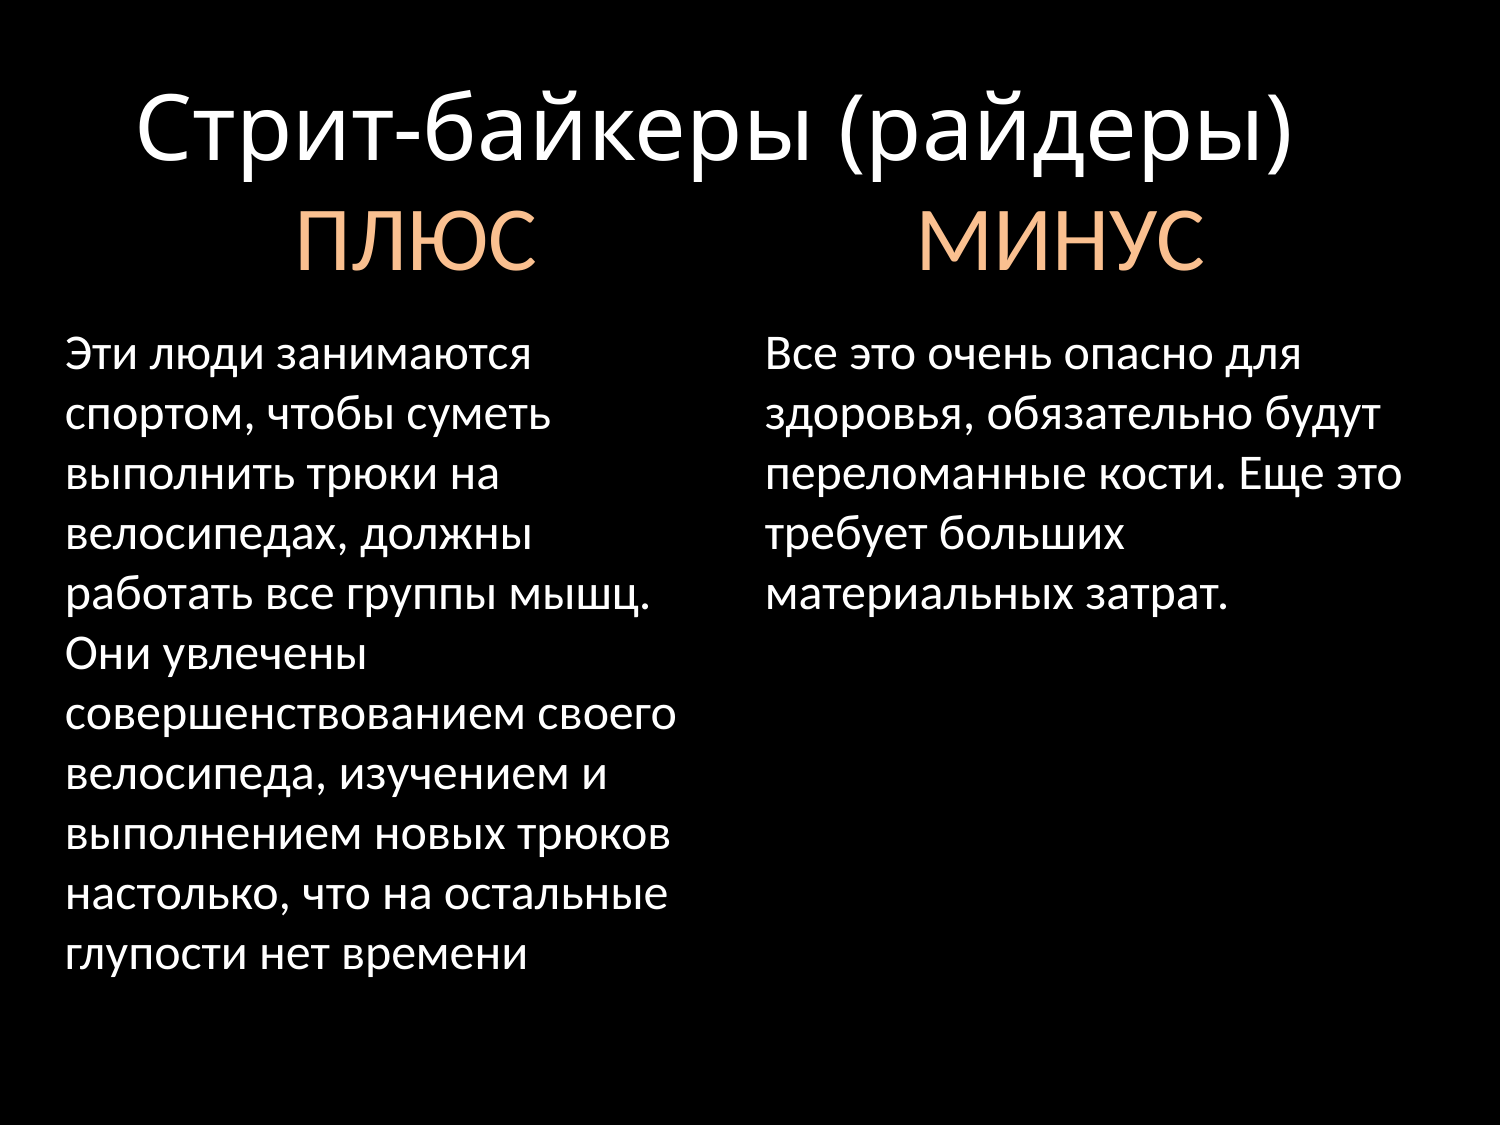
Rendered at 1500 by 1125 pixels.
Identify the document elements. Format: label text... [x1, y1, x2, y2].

title Стрит-байкеры (райдеры) ПЛЮС МИНУС [75, 45, 1425, 313]
text_box Все это очень опасно для здоровья, обязательно будут переломанные кости. Еще это требует больших материальных затрат. [749, 312, 1438, 688]
text_box Эти люди занимаются спортом, чтобы суметь выполнить трюки на велосипедах, должны работать все группы мышц. Они увлечены совершенствованием своего велосипеда, изучением и выполнением новых трюков настолько, что на остальные глупости нет времени [49, 312, 738, 988]
